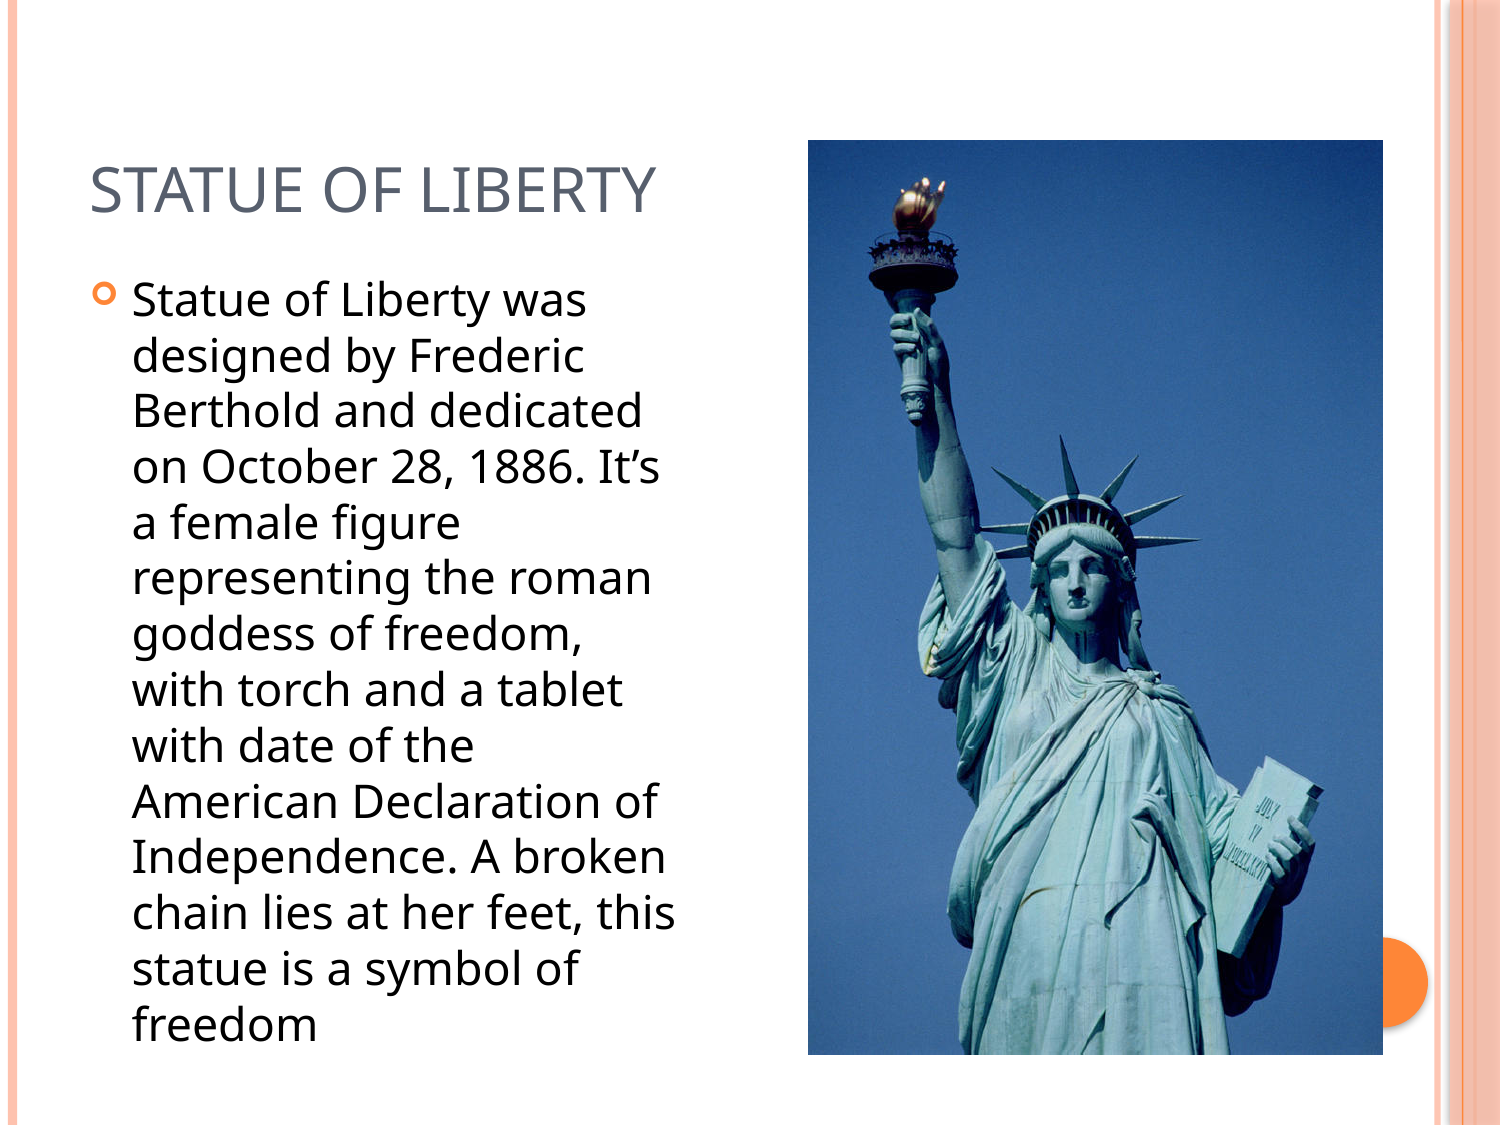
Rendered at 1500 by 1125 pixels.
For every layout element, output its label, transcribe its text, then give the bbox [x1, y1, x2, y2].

title Statue Of Liberty [75, 45, 1300, 233]
picture [808, 140, 1384, 1056]
list Statue of Liberty was designed by Frederic Berthold and dedicated on October 28, 1886. It’s a female figure representing the roman goddess of freedom, with torch and a tablet with date of the American Declaration of Independence. A broken chain lies at her feet, this statue is a symbol of freedom [75, 262, 704, 1062]
